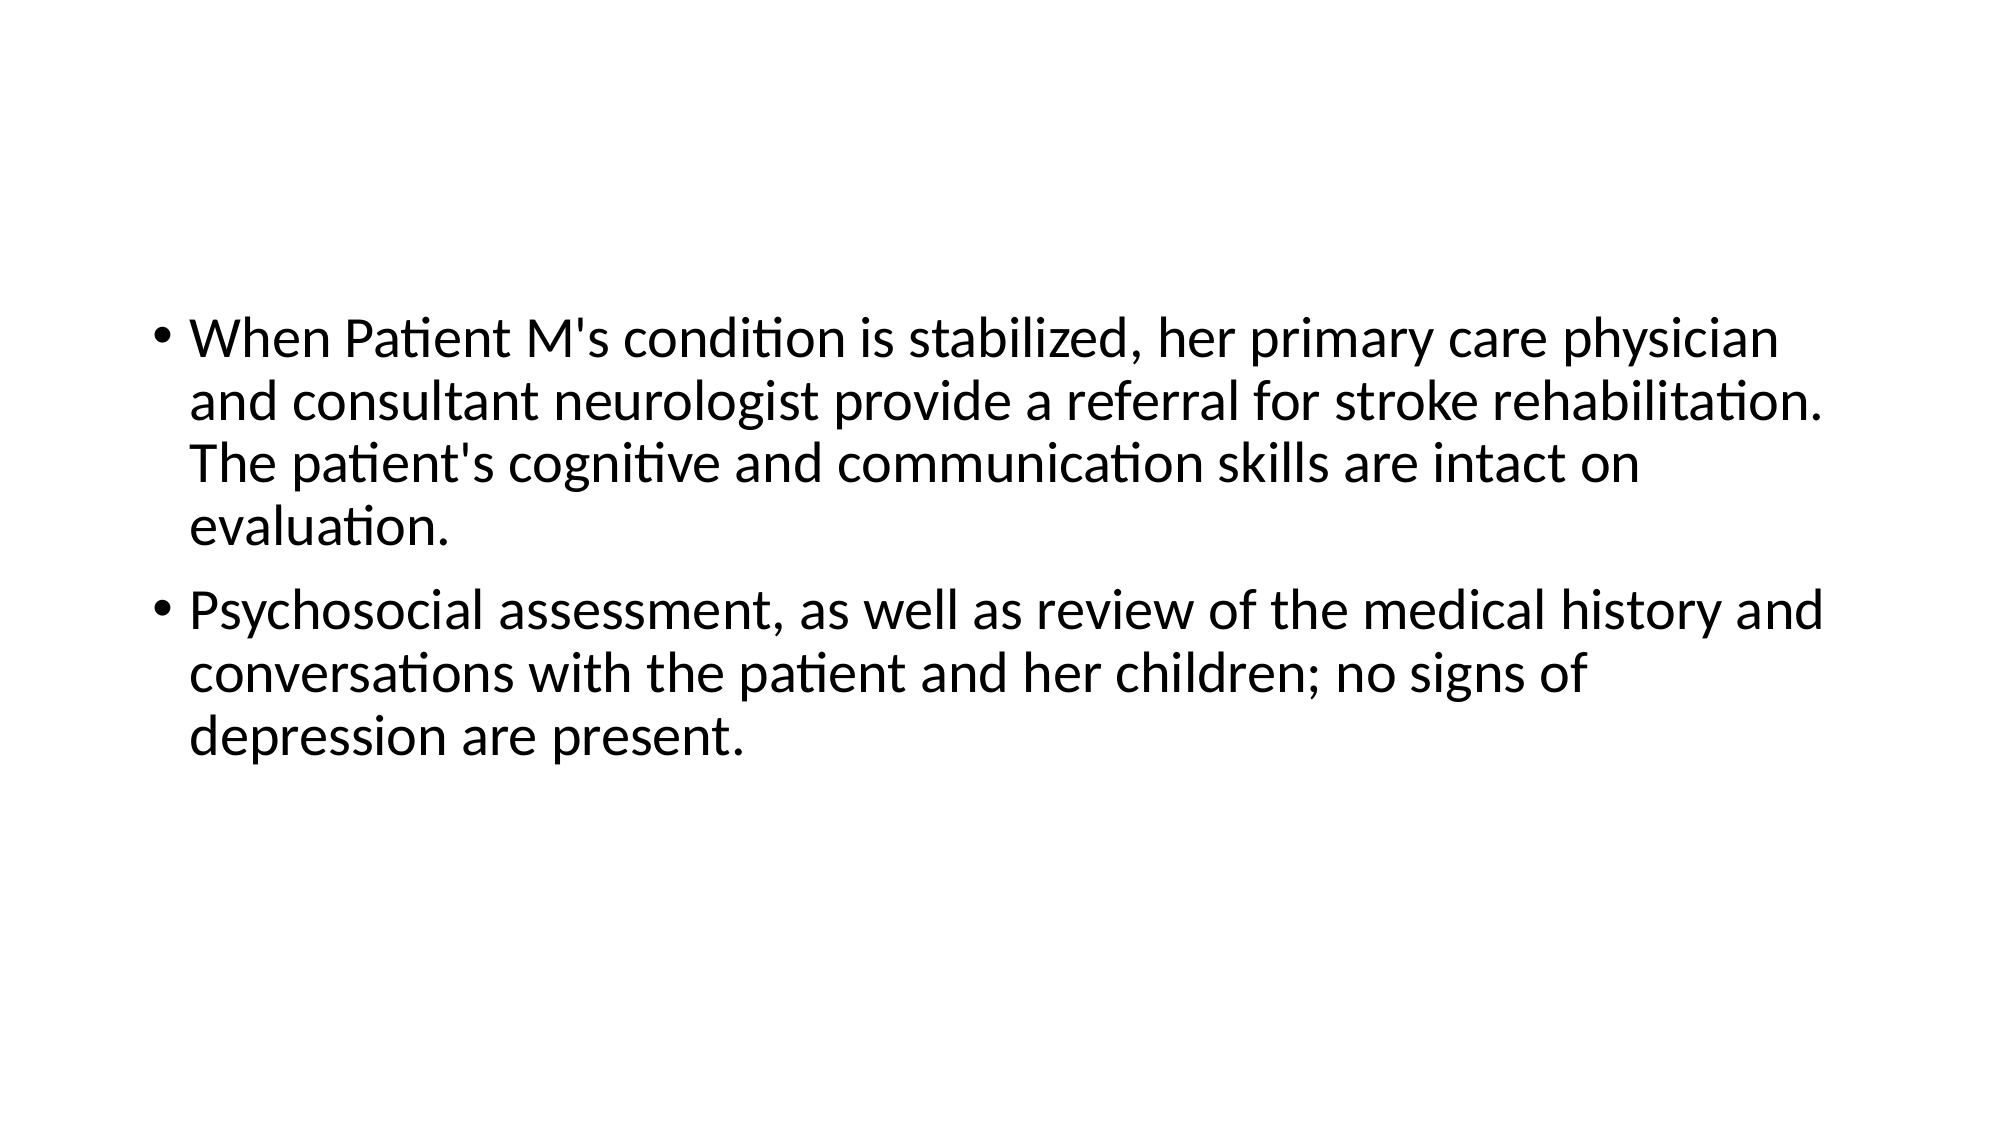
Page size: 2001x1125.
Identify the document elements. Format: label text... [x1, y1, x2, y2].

list When Patient M's condition is stabilized, her primary care physician and consultant neurologist provide a referral for stroke rehabilitation. The patient's cognitive and communication skills are intact on evaluation. Psychosocial assessment, as well as review of the medical history and conversations with the patient and her children; no signs of depression are present. [137, 299, 1863, 1014]
